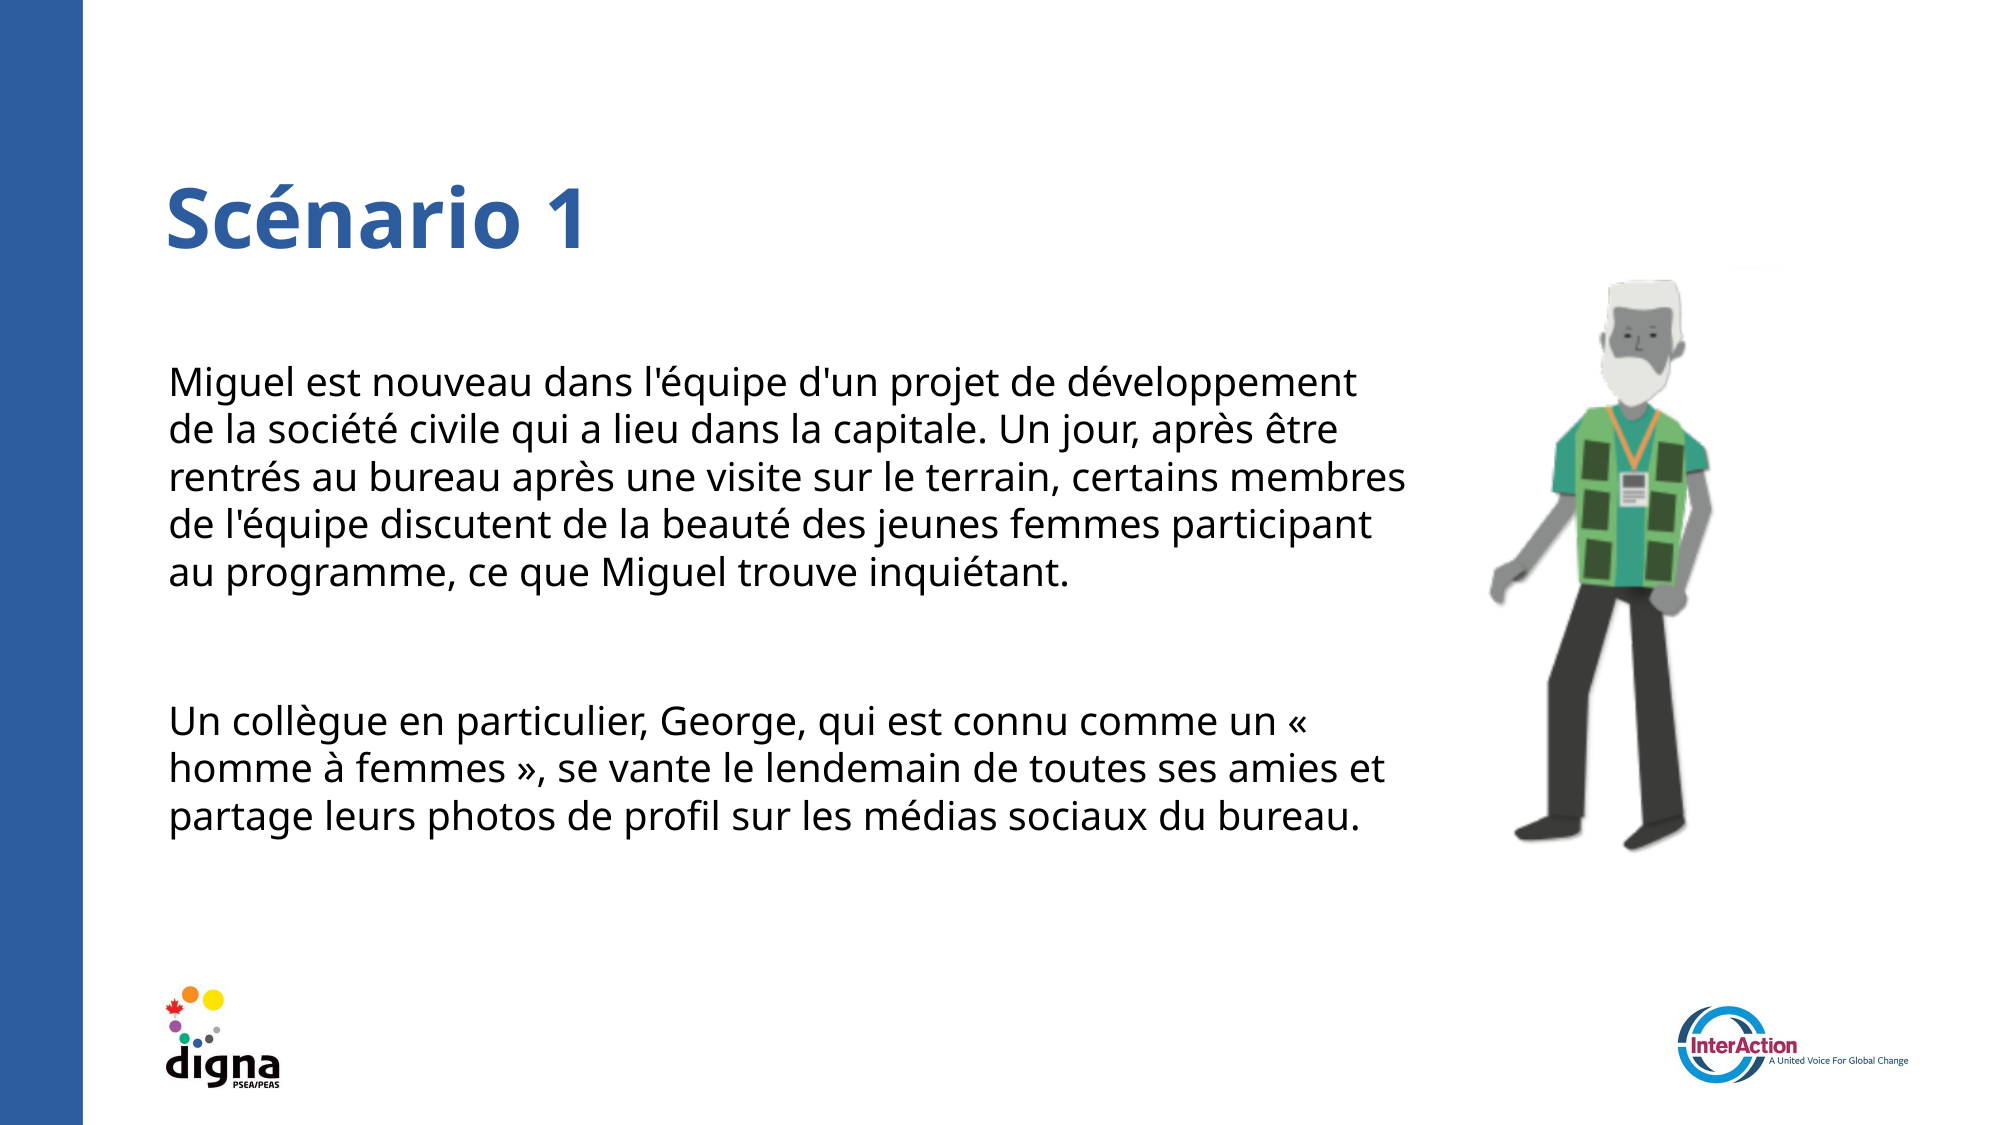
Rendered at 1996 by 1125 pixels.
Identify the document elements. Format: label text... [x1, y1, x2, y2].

text_box Miguel est nouveau dans l'équipe d'un projet de développement de la société civile qui a lieu dans la capitale. Un jour, après être rentrés au bureau après une visite sur le terrain, certains membres de l'équipe discutent de la beauté des jeunes femmes participant au programme, ce que Miguel trouve inquiétant. Un collègue en particulier, George, qui est connu comme un « homme à femmes », se vante le lendemain de toutes ses amies et partage leurs photos de profil sur les médias sociaux du bureau. [166, 354, 1411, 938]
title Scénario 1 [163, 163, 1273, 354]
picture [161, 984, 282, 1089]
picture [1454, 266, 1793, 880]
picture [1674, 999, 1910, 1088]
text_box [0, 0, 83, 1125]
